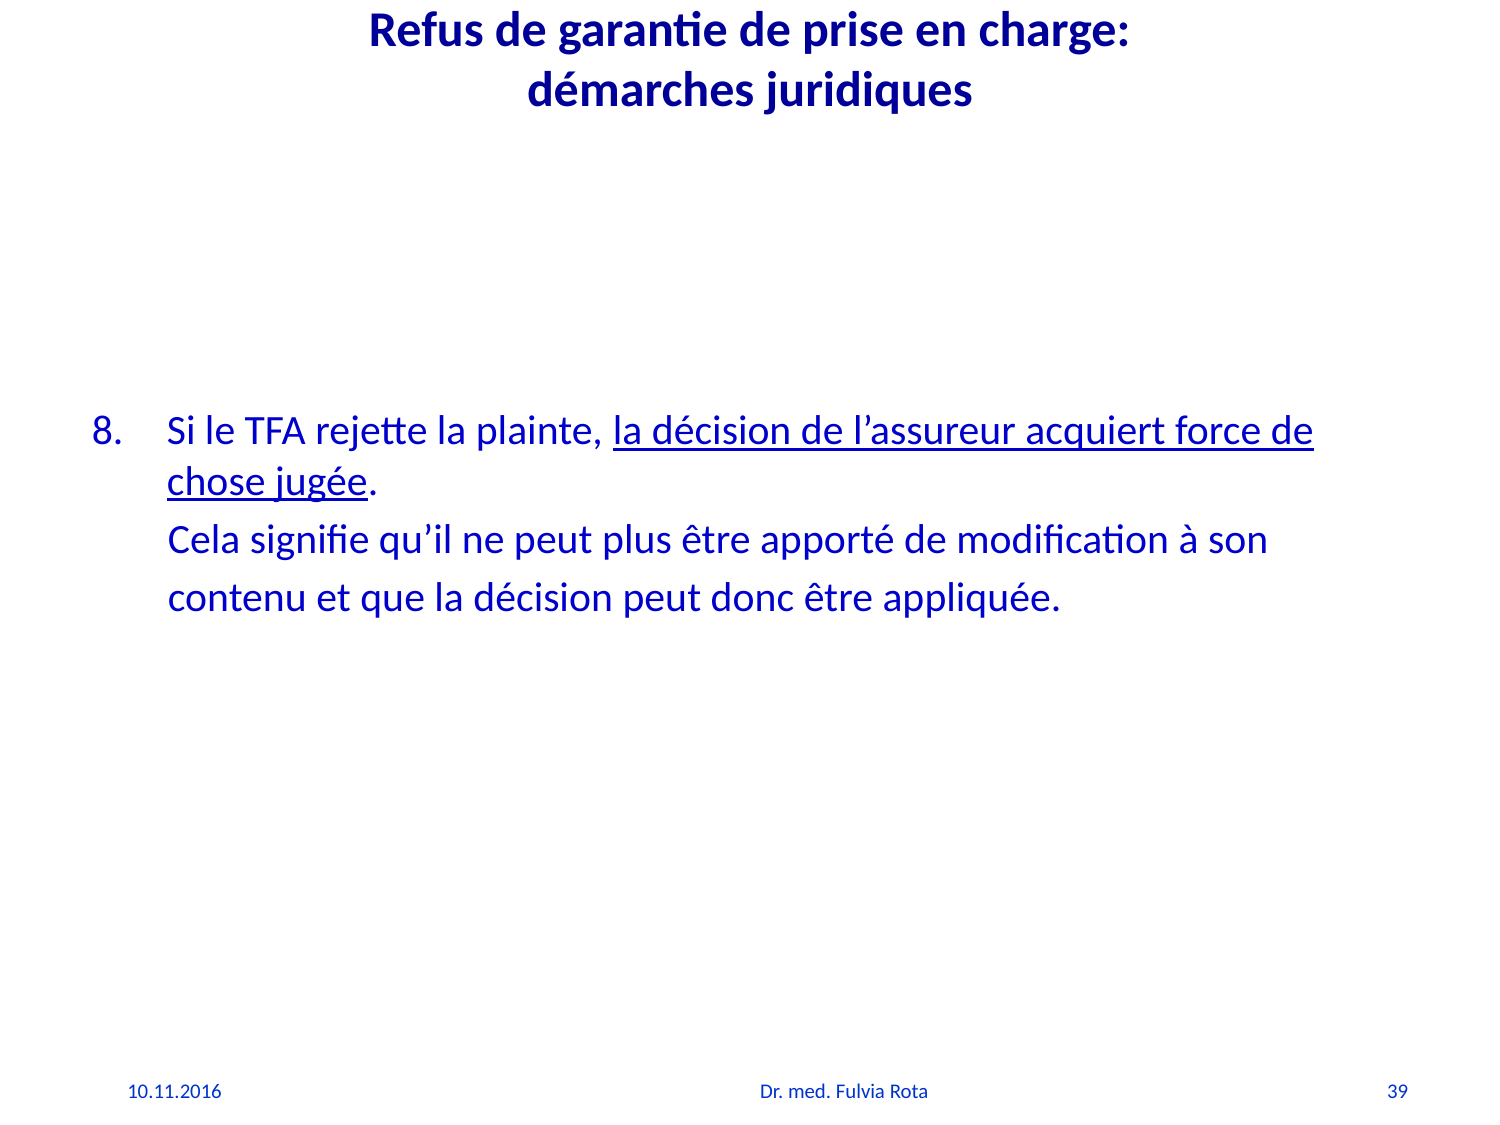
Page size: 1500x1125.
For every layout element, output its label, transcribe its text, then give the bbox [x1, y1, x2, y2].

slide_number 39 [1127, 1070, 1424, 1092]
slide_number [111, 1070, 278, 1102]
list Si le TFA rejette la plainte, la décision de l’assureur acquiert force de chose jugée. Cela signifie qu’il ne peut plus être apporté de modification à son contenu et que la décision peut donc être appliquée. [76, 162, 1427, 1059]
footer Dr. med. Fulvia Rota [300, 1070, 1389, 1103]
title Refus de garantie de prise en charge: démarches juridiques [75, 0, 1425, 150]
